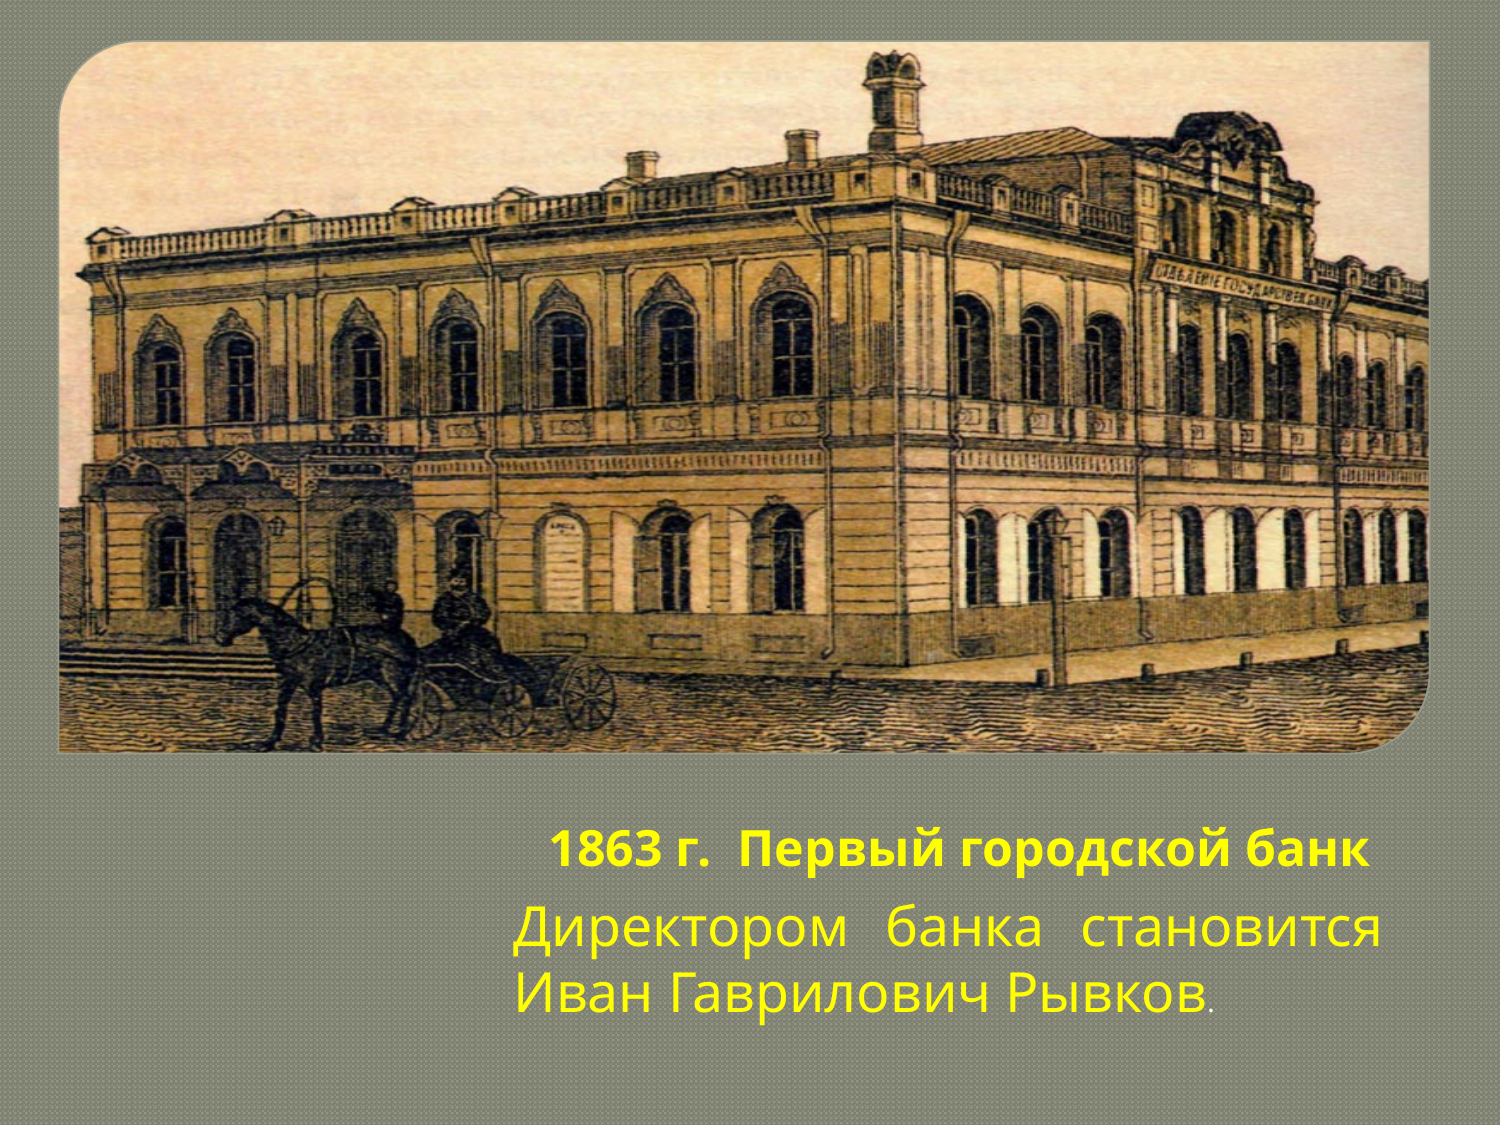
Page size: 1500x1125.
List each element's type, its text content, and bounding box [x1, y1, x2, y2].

picture [58, 40, 1430, 754]
title 1863 г. Первый городской банк [498, 774, 1399, 883]
list Директором банка становится Иван Гаврилович Рывков. [498, 883, 1399, 1034]
